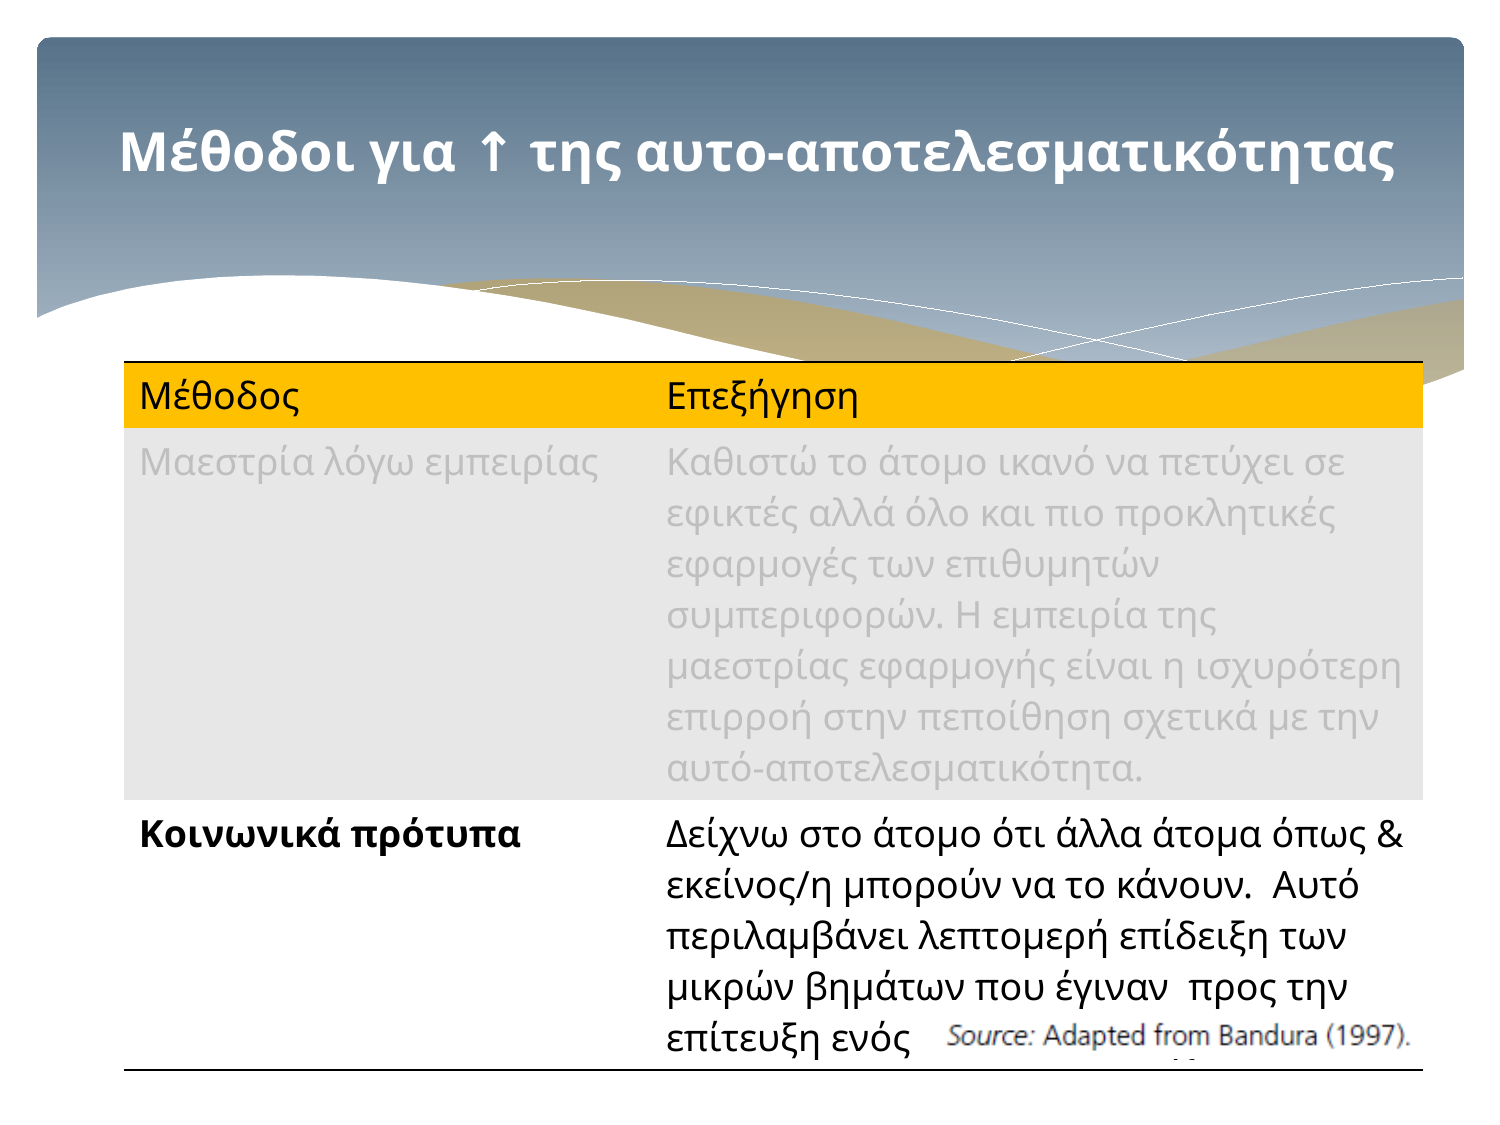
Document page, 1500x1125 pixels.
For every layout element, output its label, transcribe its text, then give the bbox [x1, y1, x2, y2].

table_cell Καθιστώ το άτομο ικανό να πετύχει σε εφικτές αλλά όλο και πιο προκλητικές εφαρμογές των επιθυμητών συμπεριφορών. Η εμπειρία της μαεστρίας εφαρμογής είναι η ισχυρότερη επιρροή στην πεποίθηση σχετικά με την αυτό-αποτελεσματικότητα. [651, 428, 1423, 800]
title Μέθοδοι για ↑ της αυτο-αποτελεσματικότητας [88, 80, 1425, 220]
picture [913, 1012, 1424, 1059]
table_header Μέθοδος [124, 363, 651, 428]
table_cell Κοινωνικά πρότυπα [124, 800, 651, 1069]
table_header Επεξήγηση [651, 363, 1423, 428]
table_cell Μαεστρία λόγω εμπειρίας [124, 428, 651, 800]
table_cell Δείχνω στο άτομο ότι άλλα άτομα όπως & εκείνος/η μπορούν να το κάνουν. Αυτό περιλαμβάνει λεπτομερή επίδειξη των μικρών βημάτων που έγιναν προς την επίτευξη ενός σύνθετου στόχου. [651, 800, 1423, 1069]
